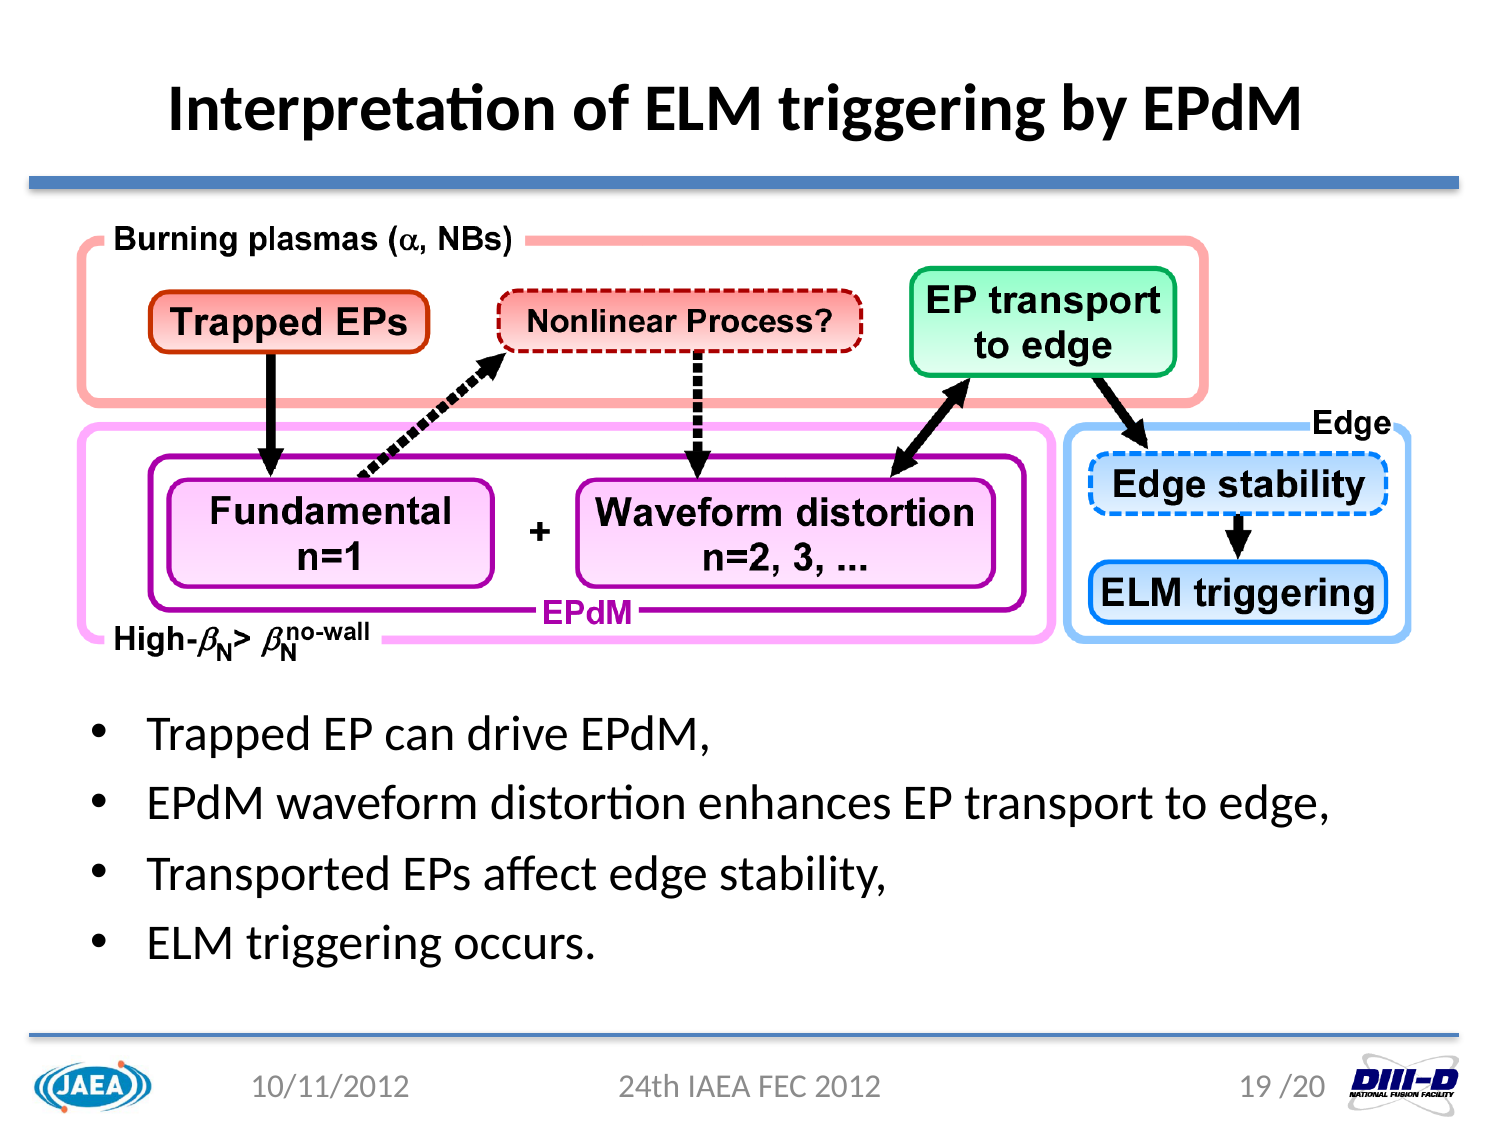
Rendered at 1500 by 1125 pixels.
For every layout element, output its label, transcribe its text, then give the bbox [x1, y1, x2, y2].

footer 24th IAEA FEC 2012 [512, 1053, 988, 1114]
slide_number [75, 1053, 425, 1114]
picture [29, 1055, 154, 1115]
slide_number 19 /20 [1051, 1053, 1341, 1114]
picture [1340, 1048, 1464, 1119]
list Trapped EP can drive EPdM, EPdM waveform distortion enhances EP transport to edge, Transported EPs affect edge stability, ELM triggering occurs. [74, 692, 1426, 1006]
title Interpretation of ELM triggering by EPdM [29, 33, 1460, 185]
picture [76, 217, 1412, 665]
